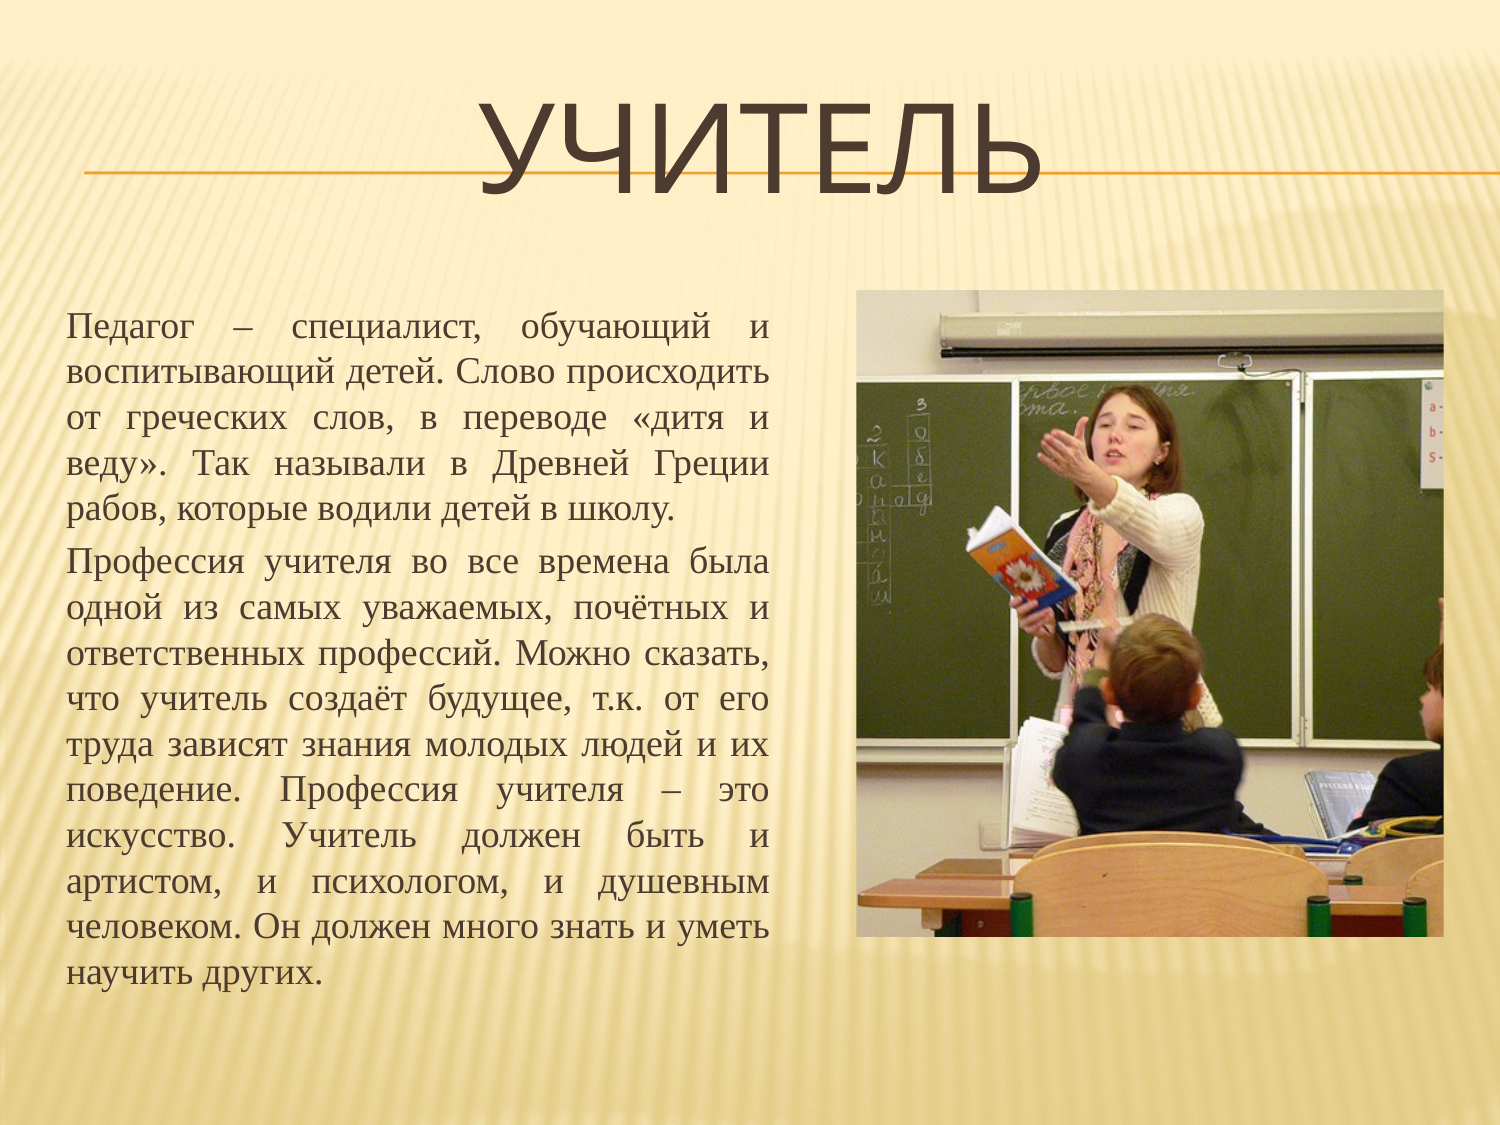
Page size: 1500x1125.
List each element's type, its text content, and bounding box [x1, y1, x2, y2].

list Педагог – специалист, обучающий и воспитывающий детей. Слово происходить от греческих слов, в переводе «дитя и веду». Так называли в Древней Греции рабов, которые водили детей в школу. Профессия учителя во все времена была одной из самых уважаемых, почётных и ответственных профессий. Можно сказать, что учитель создаёт будущее, т.к. от его труда зависят знания молодых людей и их поведение. Профессия учителя – это искусство. Учитель должен быть и артистом, и психологом, и душевным человеком. Он должен много знать и уметь научить других. [0, 292, 786, 1036]
picture [855, 290, 1444, 937]
title УЧИТЕЛЬ [50, 75, 1475, 213]
